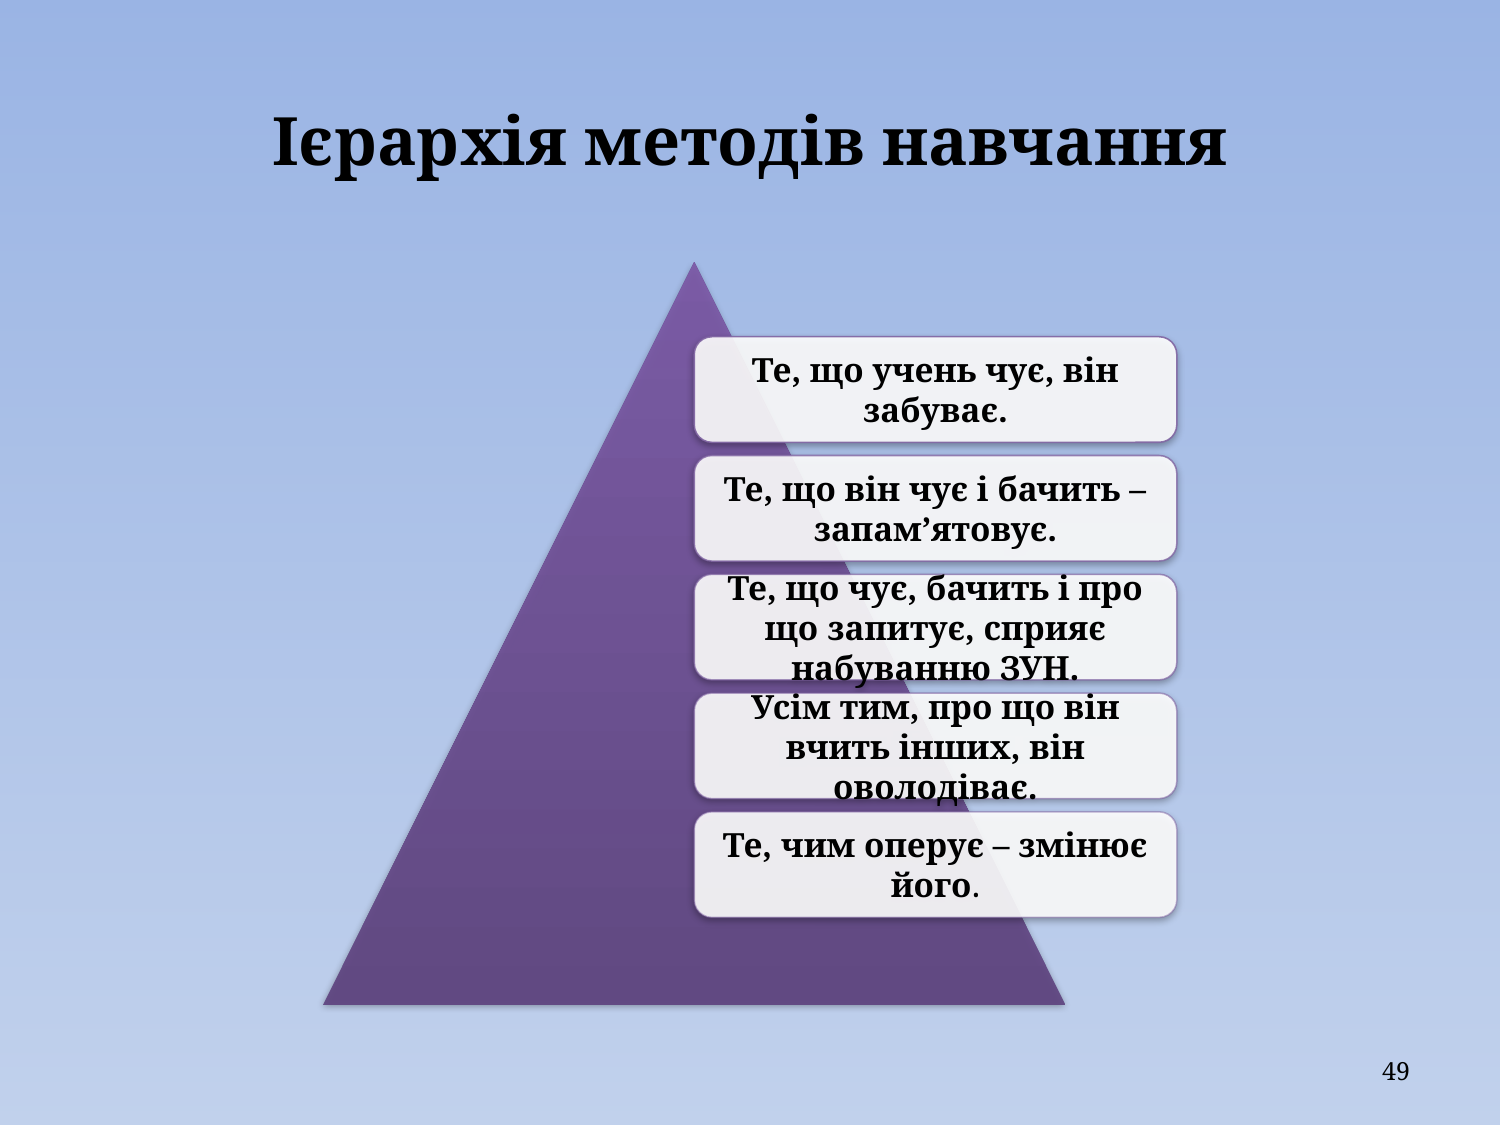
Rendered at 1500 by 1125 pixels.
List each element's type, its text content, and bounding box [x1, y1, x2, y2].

title Ієрархія методів навчання [75, 45, 1425, 233]
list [74, 262, 1426, 1006]
slide_number 49 [1074, 1042, 1425, 1103]
